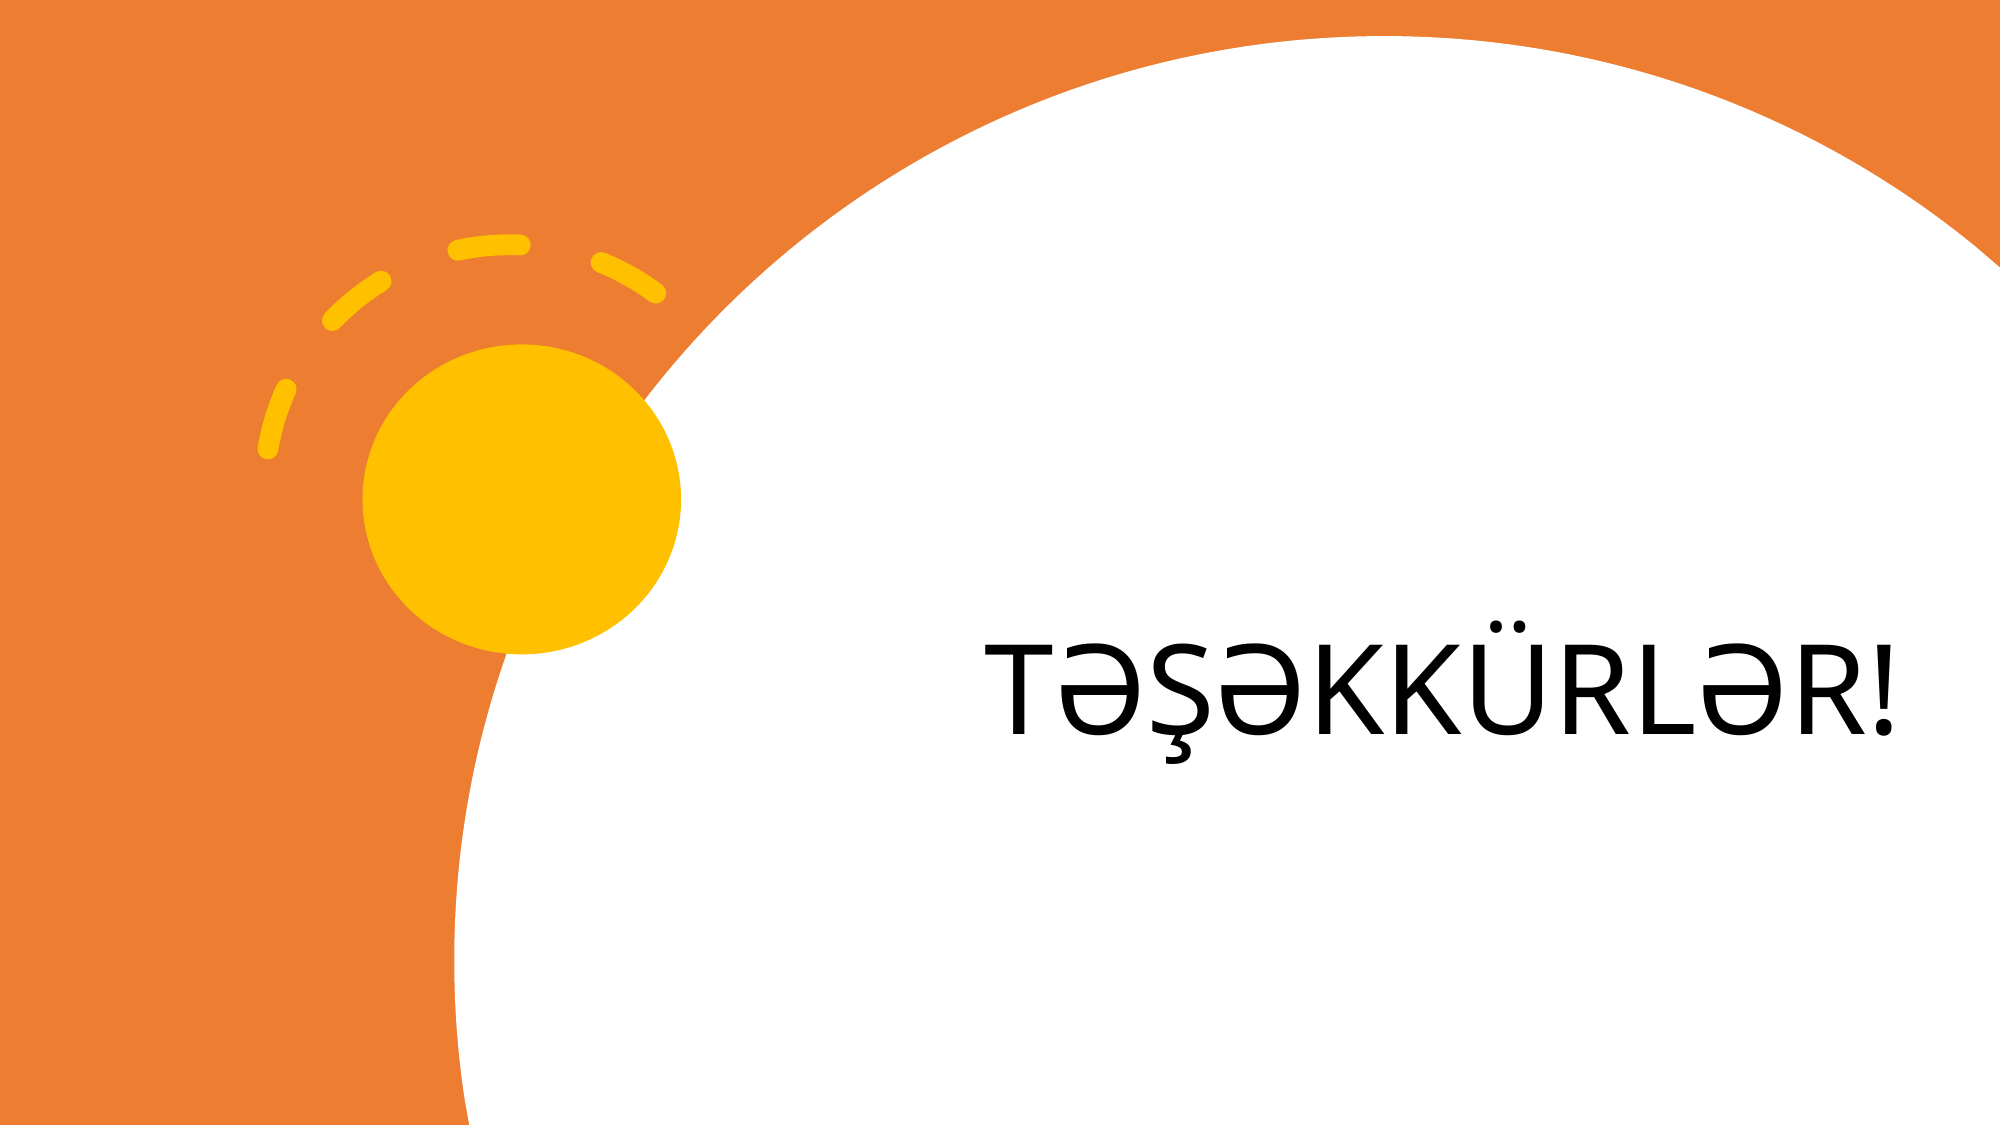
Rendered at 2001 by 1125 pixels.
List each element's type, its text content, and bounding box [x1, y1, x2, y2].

text_box [0, 0, 2000, 1125]
title TƏŞƏKKÜRLƏR! [662, 318, 1917, 770]
text_box [361, 373, 662, 656]
text_box [453, 35, 2000, 1125]
text_box [267, 244, 676, 490]
